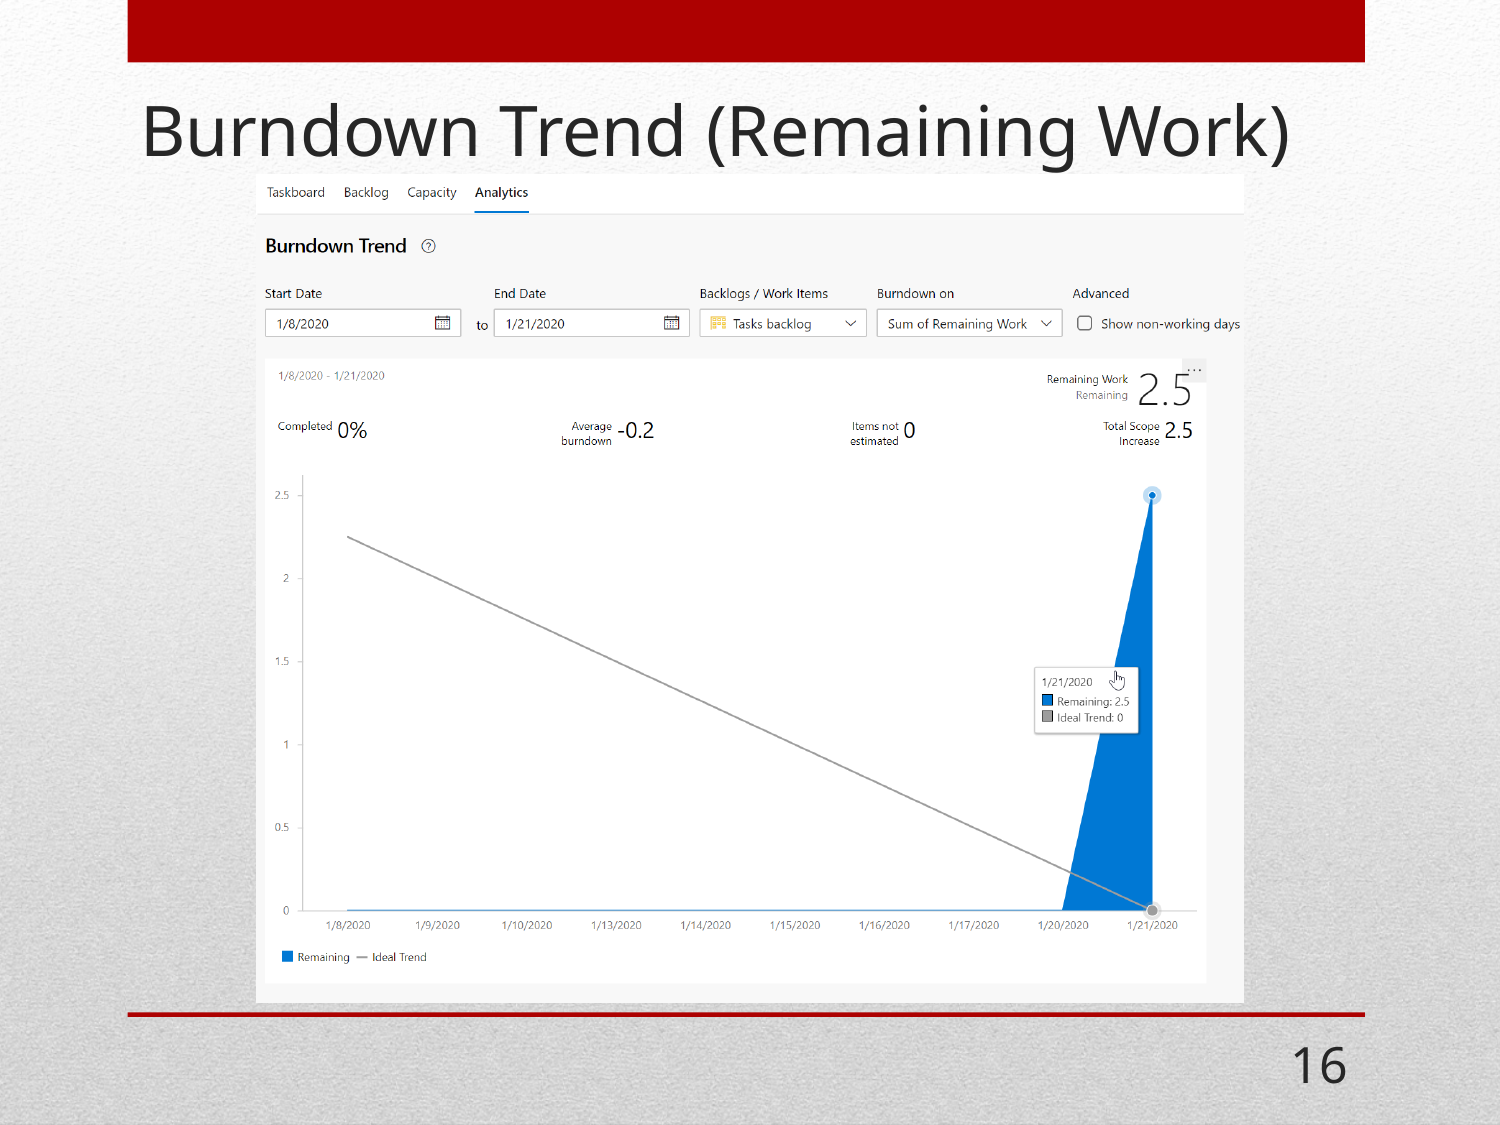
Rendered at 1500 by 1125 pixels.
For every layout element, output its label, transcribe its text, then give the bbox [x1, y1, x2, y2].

title Burndown Trend (Remaining Work) [125, 79, 1363, 188]
slide_number 16 [1237, 1037, 1363, 1098]
picture [255, 174, 1245, 1004]
